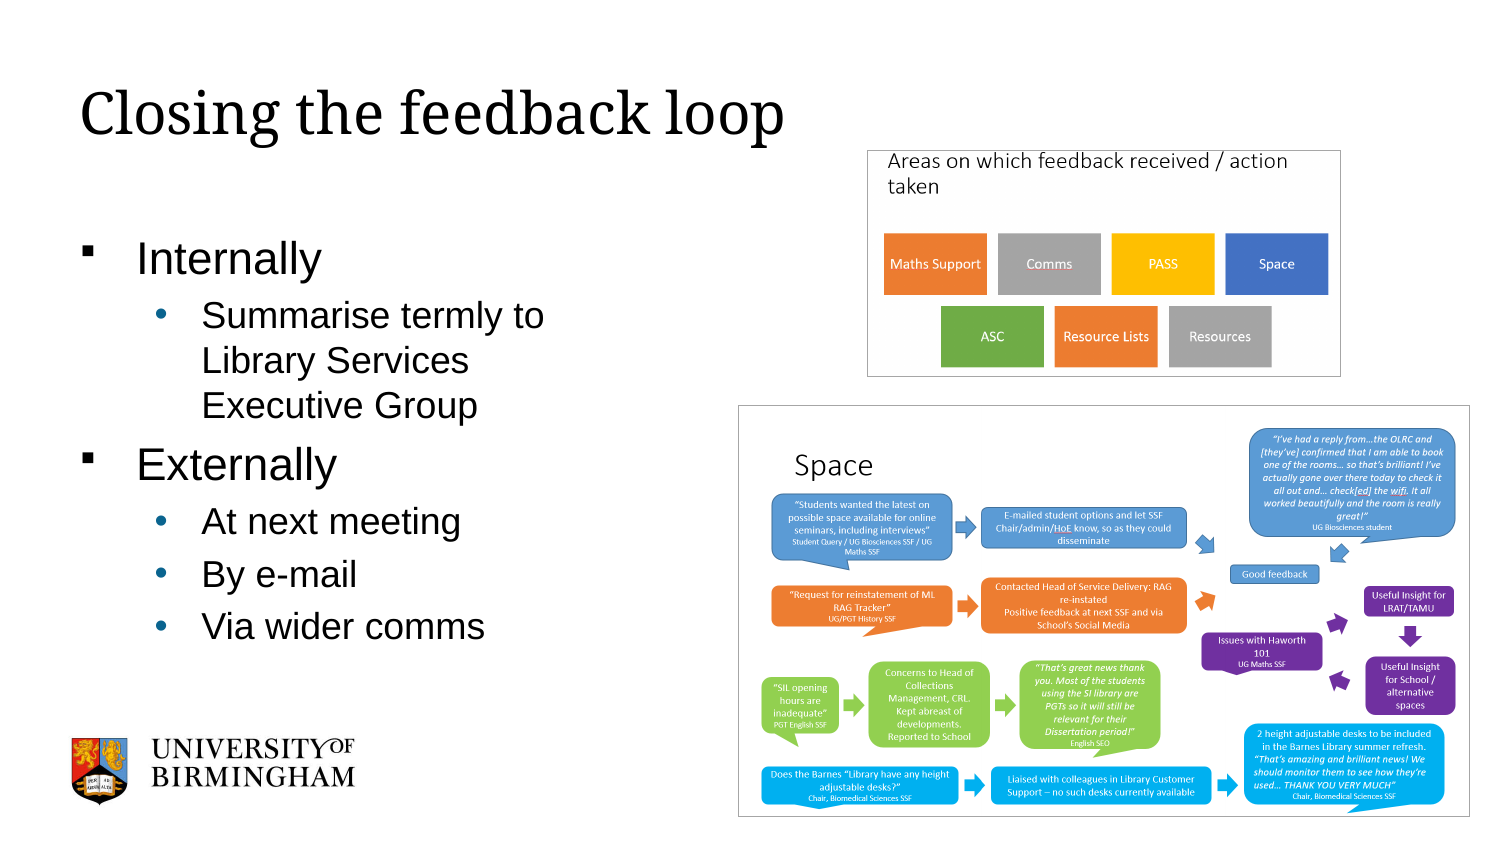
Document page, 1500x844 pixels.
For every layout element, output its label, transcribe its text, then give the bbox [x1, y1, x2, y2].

picture [0, 0, 1500, 844]
title Closing the feedback loop [64, 68, 1340, 210]
list Internally Summarise termly to Library Services Executive Group Externally At next meeting By e-mail Via wider comms [64, 221, 597, 706]
